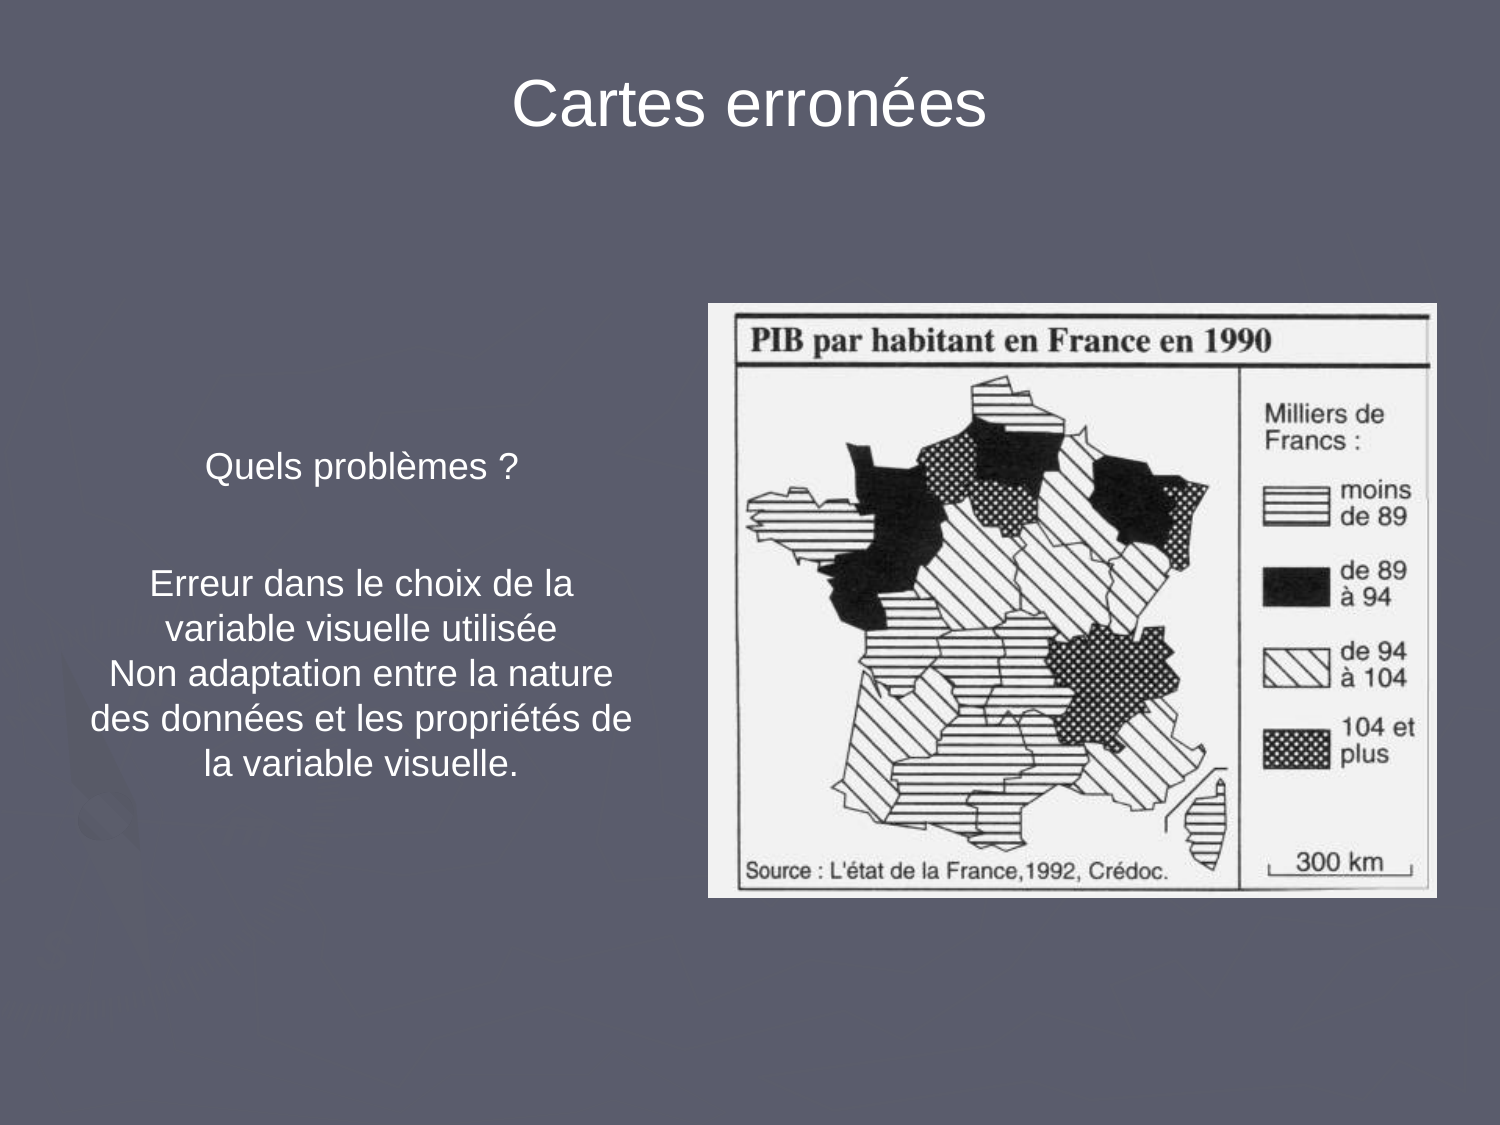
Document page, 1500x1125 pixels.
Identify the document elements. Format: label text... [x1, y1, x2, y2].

text_box Erreur dans le choix de la variable visuelle utilisée Non adaptation entre la nature des données et les propriétés de la variable visuelle. [64, 551, 659, 792]
text_box Cartes erronées [0, 34, 1500, 165]
text_box Quels problèmes ? [157, 435, 567, 495]
picture [707, 302, 1437, 898]
